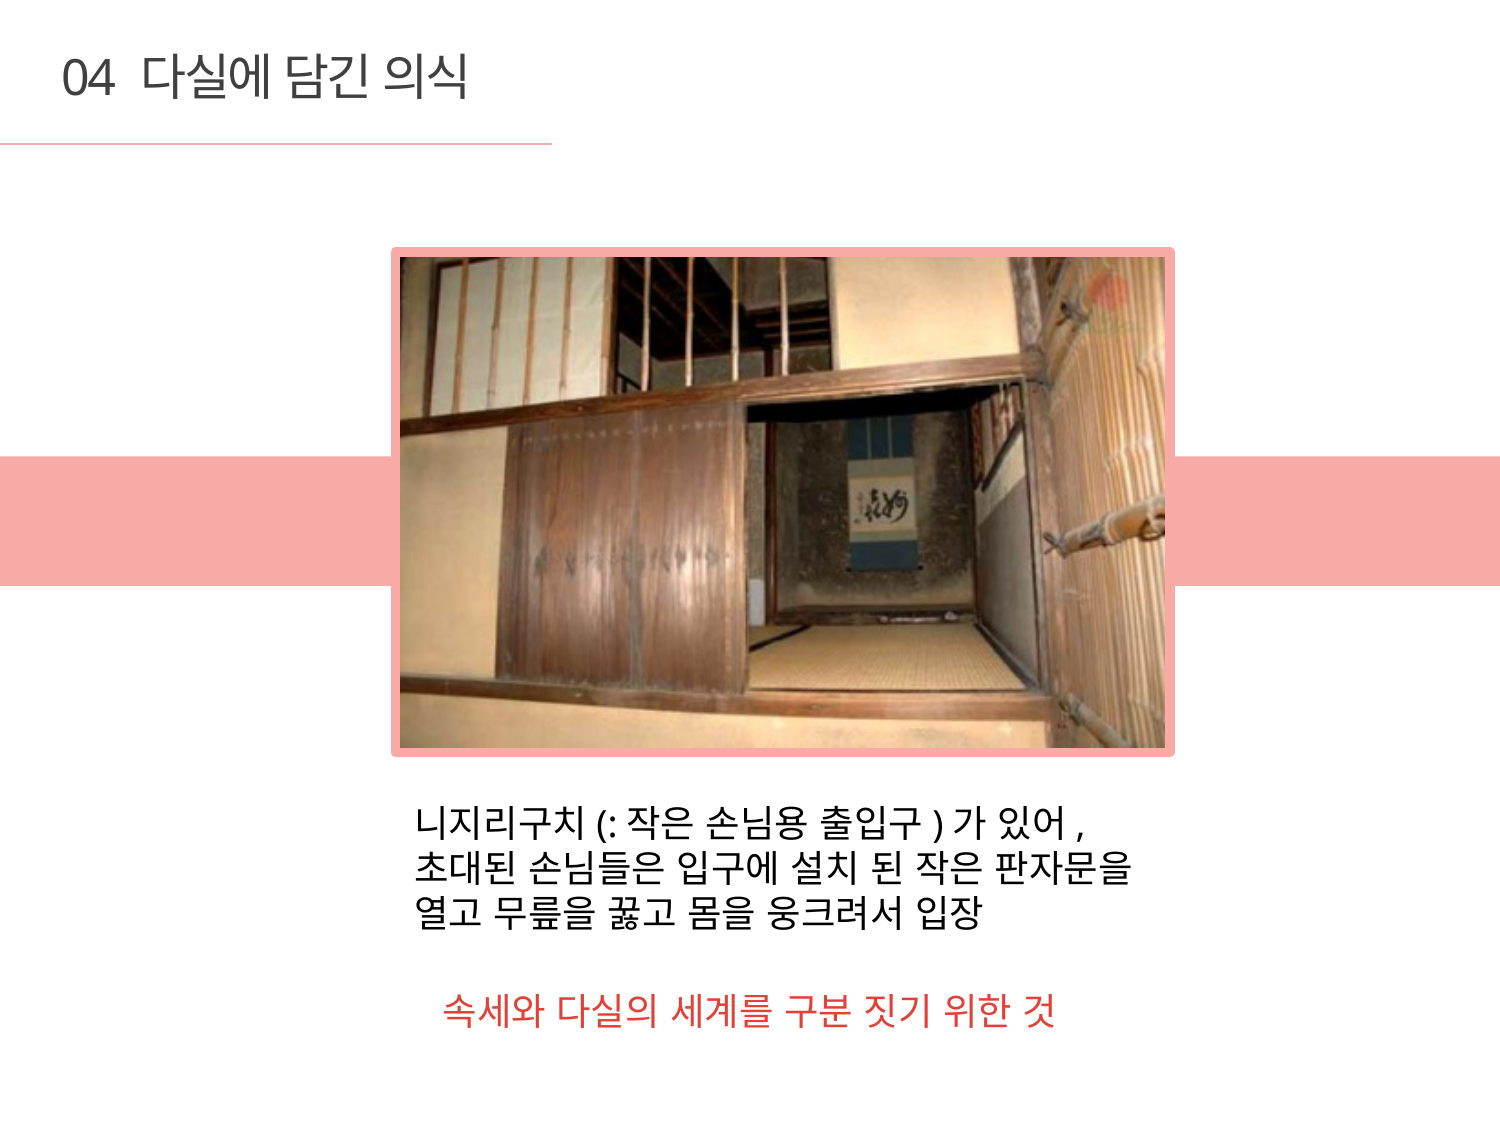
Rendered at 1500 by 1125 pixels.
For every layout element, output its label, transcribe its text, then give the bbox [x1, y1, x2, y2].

text_box 니지리구치(:작은 손님용 출입구)가 있어, 초대된 손님들은 입구에 설치 된 작은 판자문을 열고 무릎을 꿇고 몸을 웅크려서 입장 [399, 792, 1191, 943]
picture [399, 256, 1166, 748]
text_box [1175, 455, 1500, 587]
text_box 04 다실에 담긴 의식 [46, 37, 487, 113]
text_box 속세와 다실의 세계를 구분 짓기 위한 것 [376, 980, 1124, 1086]
text_box [0, 455, 391, 587]
